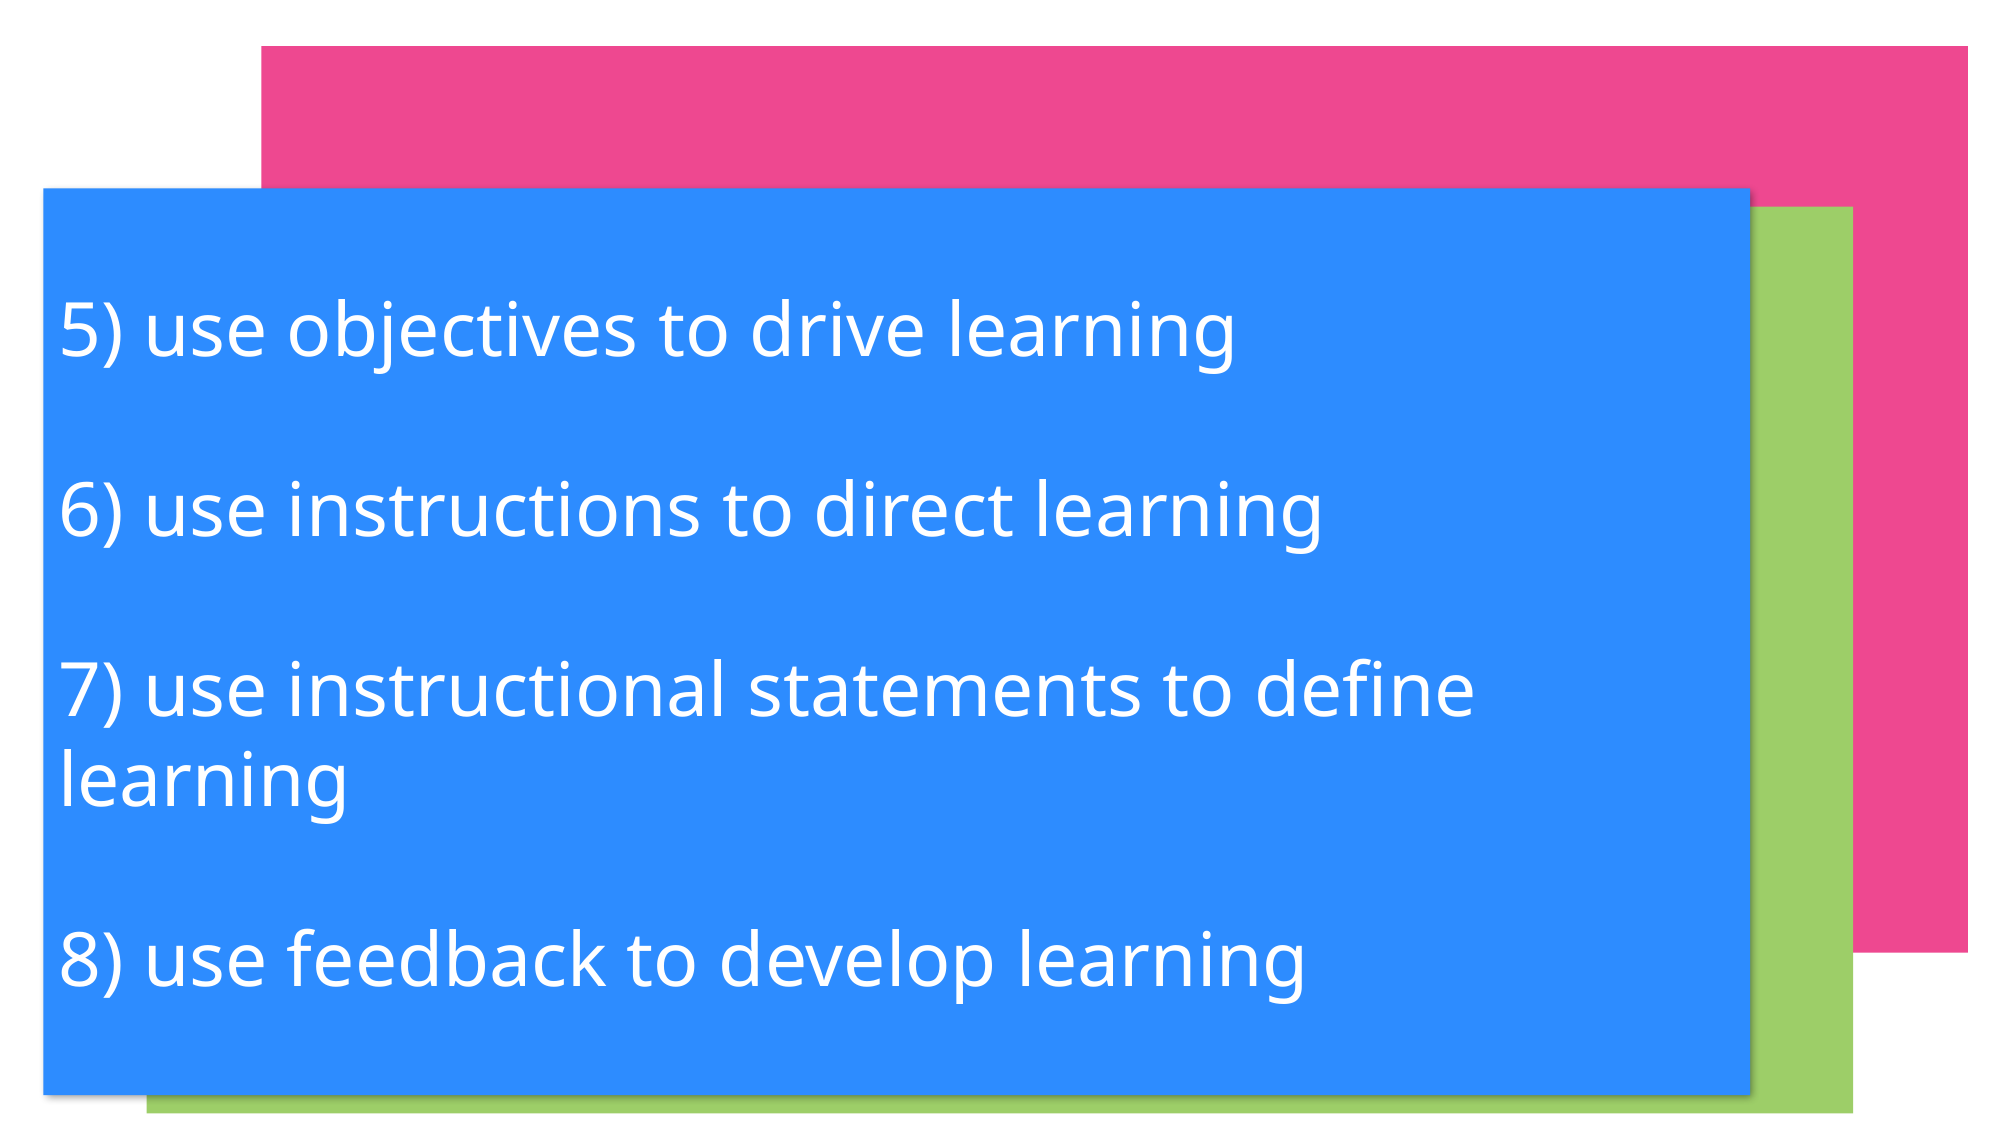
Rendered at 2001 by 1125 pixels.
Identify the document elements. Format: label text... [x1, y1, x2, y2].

text_box [146, 206, 1854, 1114]
text_box [260, 45, 1969, 954]
text_box 5) use objectives to drive learning 6) use instructions to direct learning 7) use instructional statements to define learning 8) use feedback to develop learning [42, 187, 1751, 1096]
